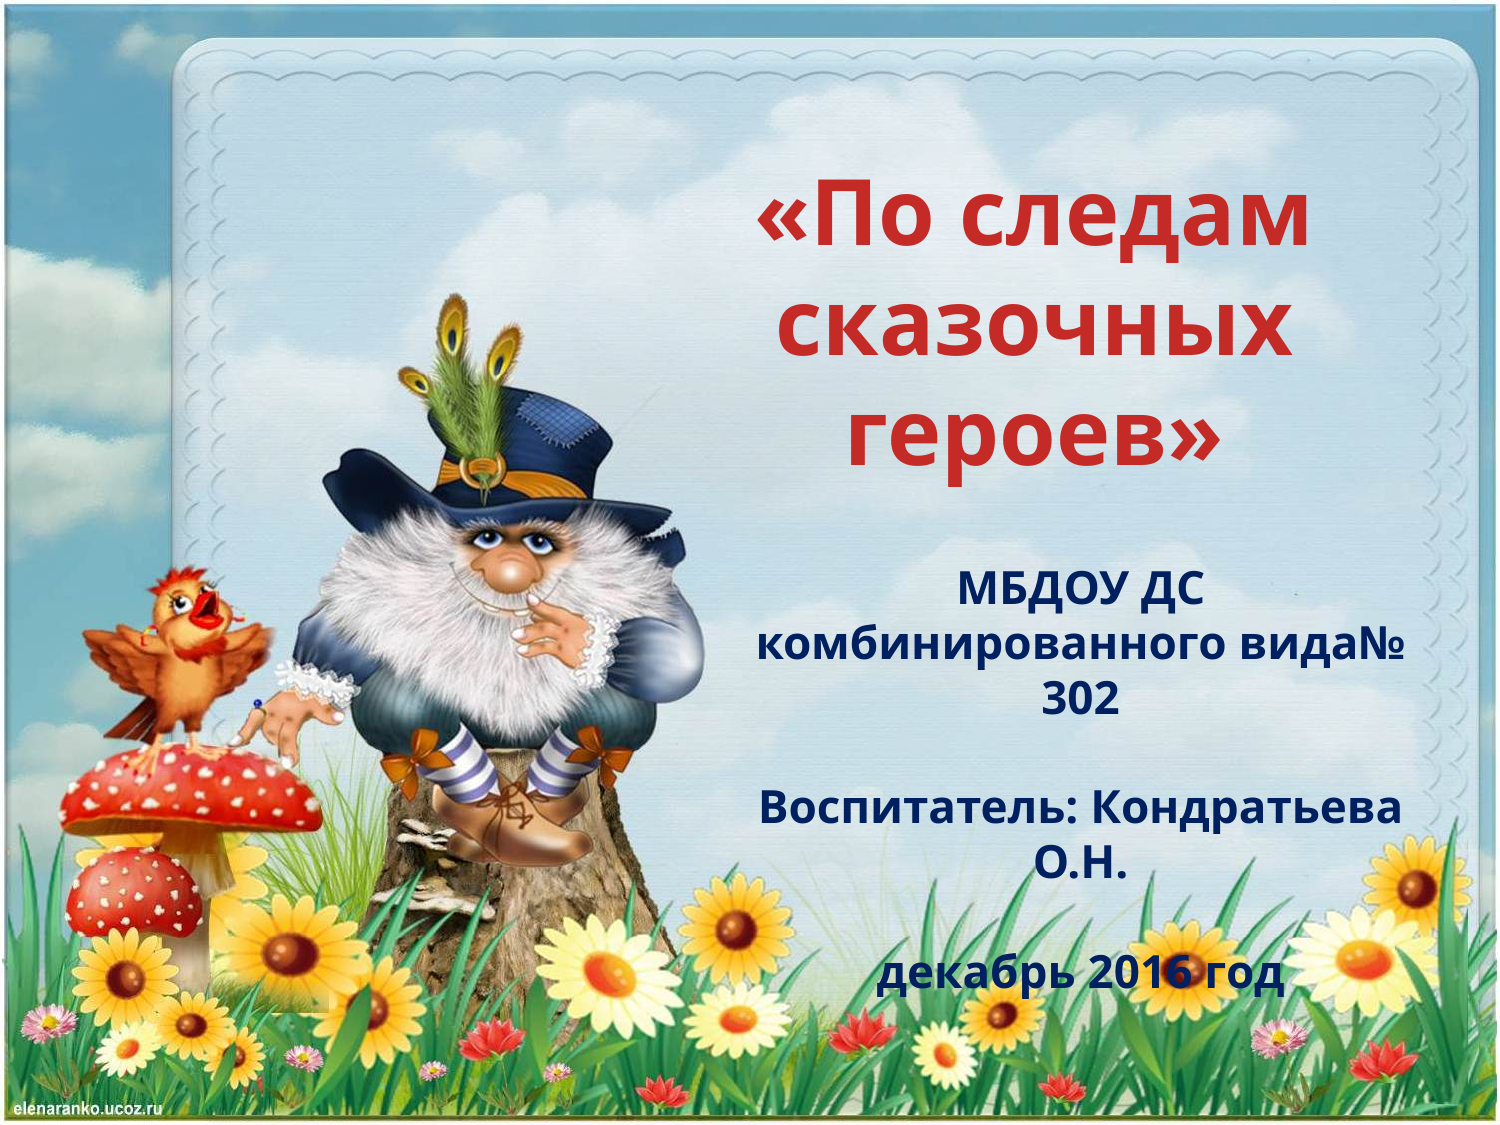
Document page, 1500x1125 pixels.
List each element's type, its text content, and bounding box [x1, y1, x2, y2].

subtitle МБДОУ ДС комбинированного вида№ 302 Воспитатель: Кондратьева О.Н. декабрь 2016 год [726, 550, 1436, 926]
title «По следам сказочных героев» [632, 117, 1437, 657]
picture [0, 0, 1500, 1125]
